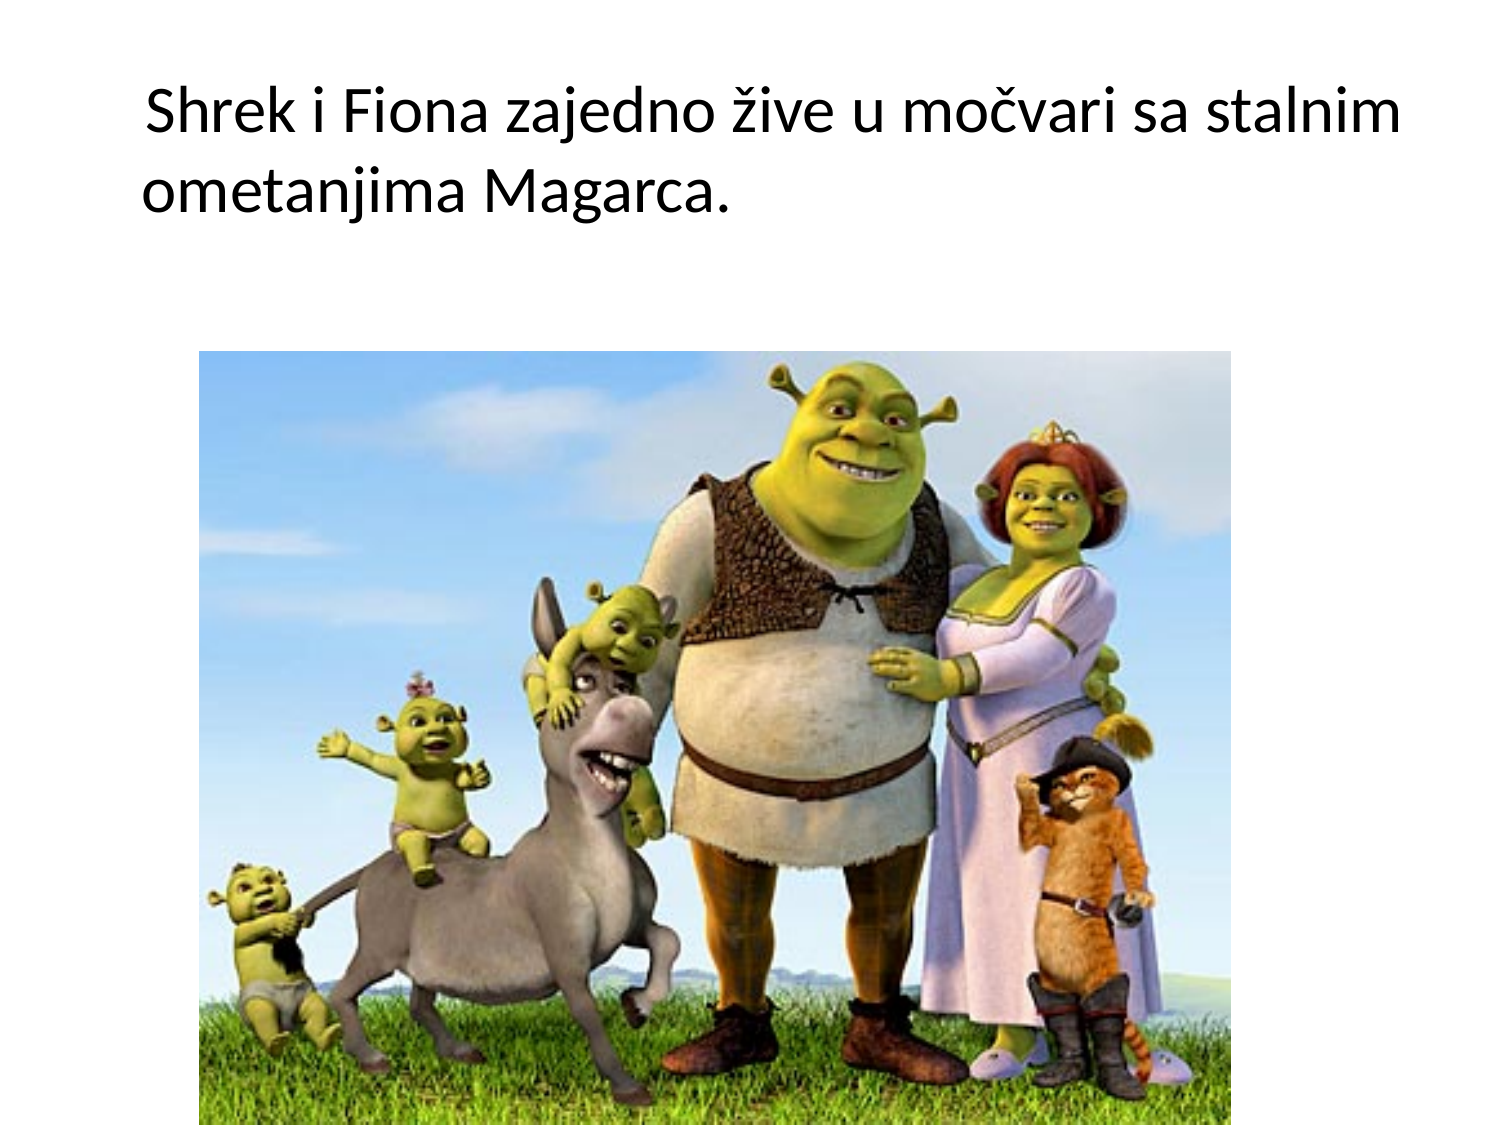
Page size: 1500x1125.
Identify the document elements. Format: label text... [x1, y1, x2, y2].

list Shrek i Fiona zajedno žive u močvari sa stalnim ometanjima Magarca. [70, 58, 1421, 801]
picture [198, 351, 1231, 1125]
